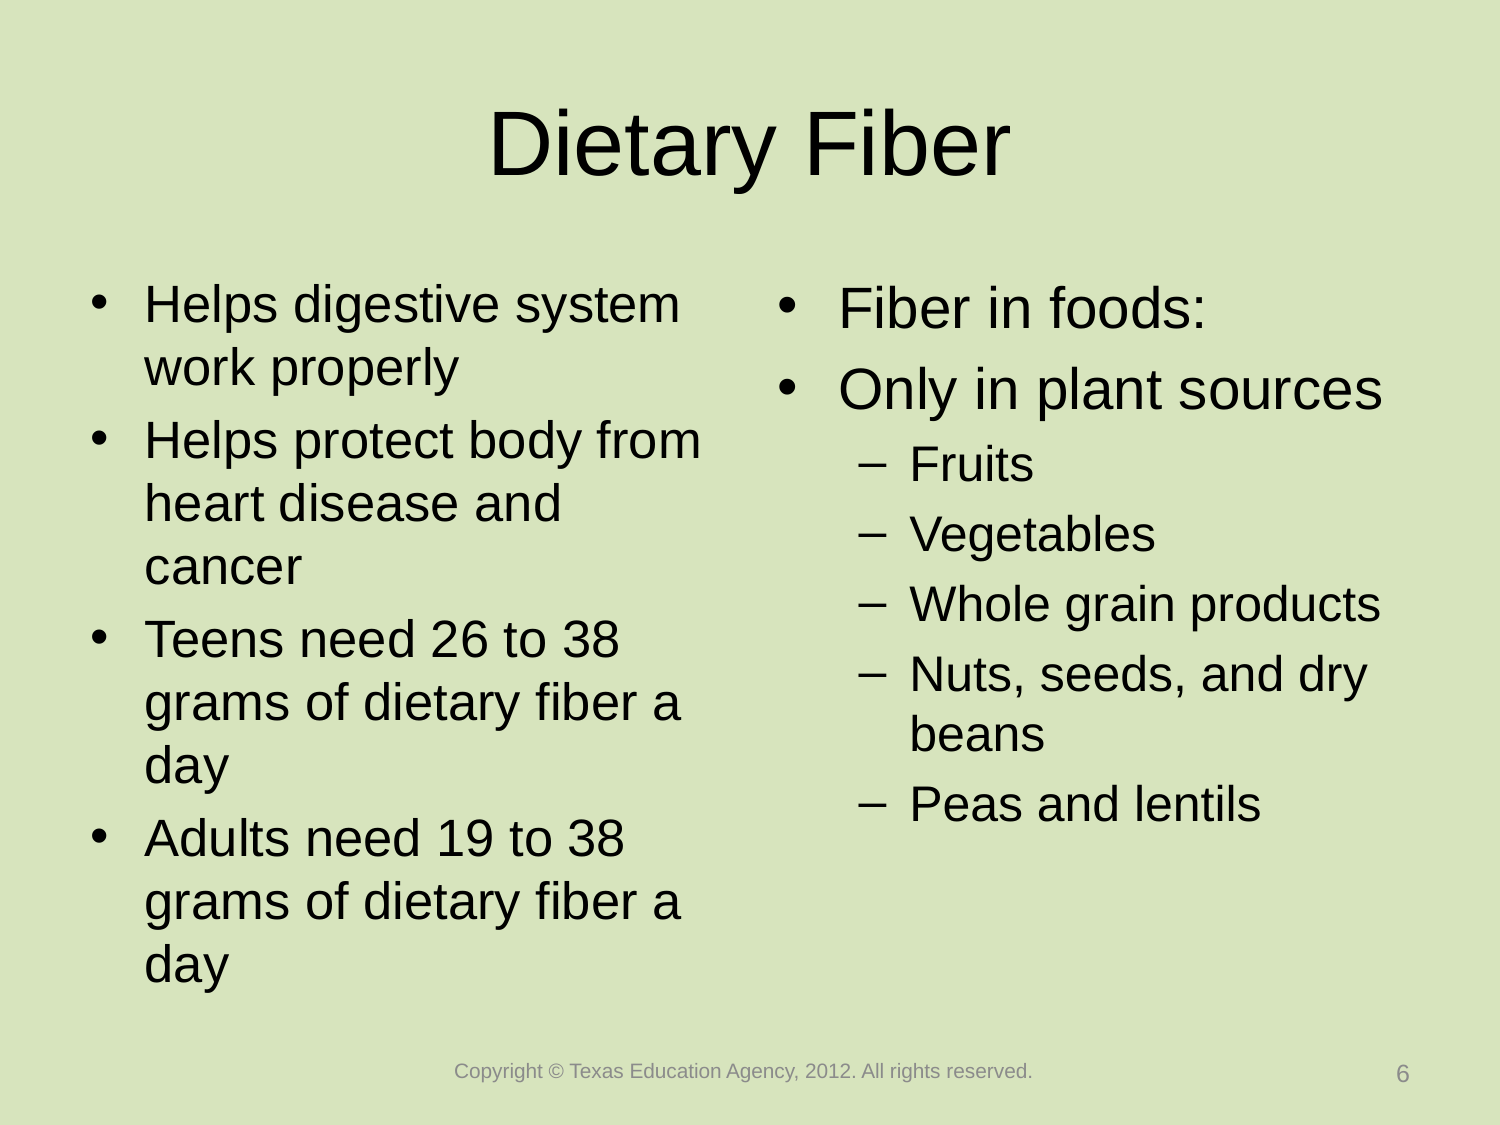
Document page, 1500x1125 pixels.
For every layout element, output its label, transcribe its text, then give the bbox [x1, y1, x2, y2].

list Helps digestive system work properly Helps protect body from heart disease and cancer Teens need 26 to 38 grams of dietary fiber a day Adults need 19 to 38 grams of dietary fiber a day [75, 262, 738, 1005]
title Dietary Fiber [75, 45, 1425, 233]
slide_number 6 [1074, 1042, 1425, 1103]
footer Copyright © Texas Education Agency, 2012. All rights reserved. [425, 1037, 1063, 1103]
list Fiber in foods: Only in plant sources Fruits Vegetables Whole grain products Nuts, seeds, and dry beans Peas and lentils [762, 262, 1425, 1005]
